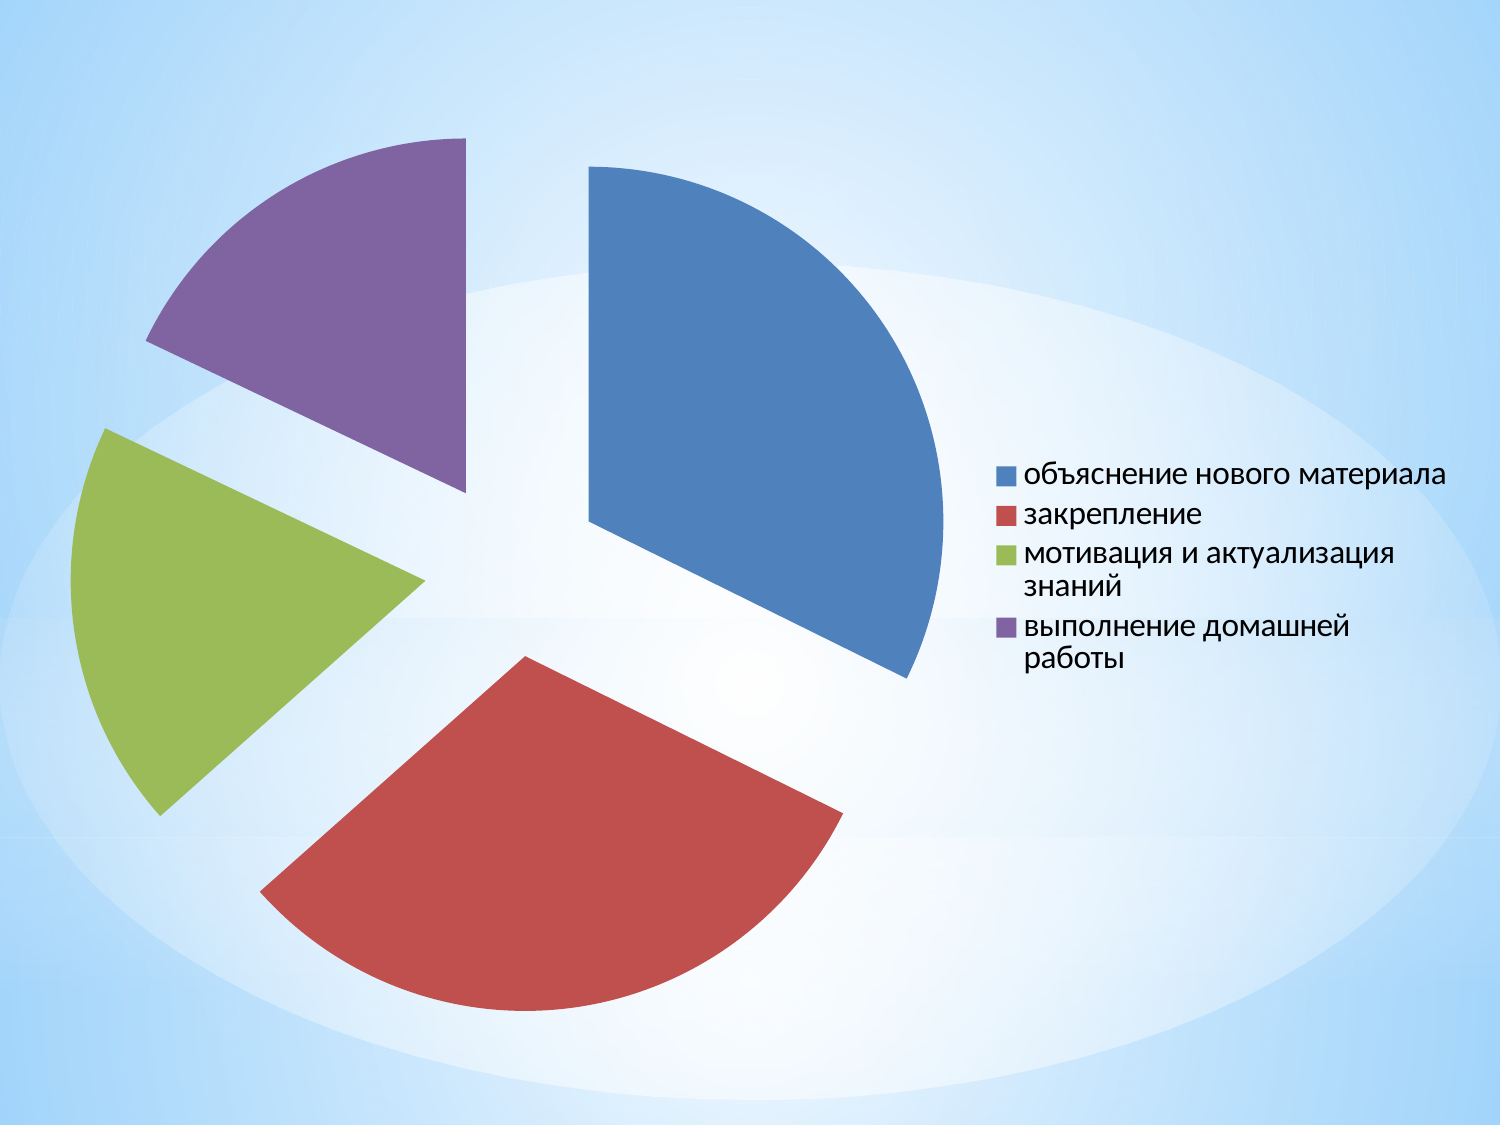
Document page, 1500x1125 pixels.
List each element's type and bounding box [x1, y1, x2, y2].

chart [41, 42, 1471, 1095]
